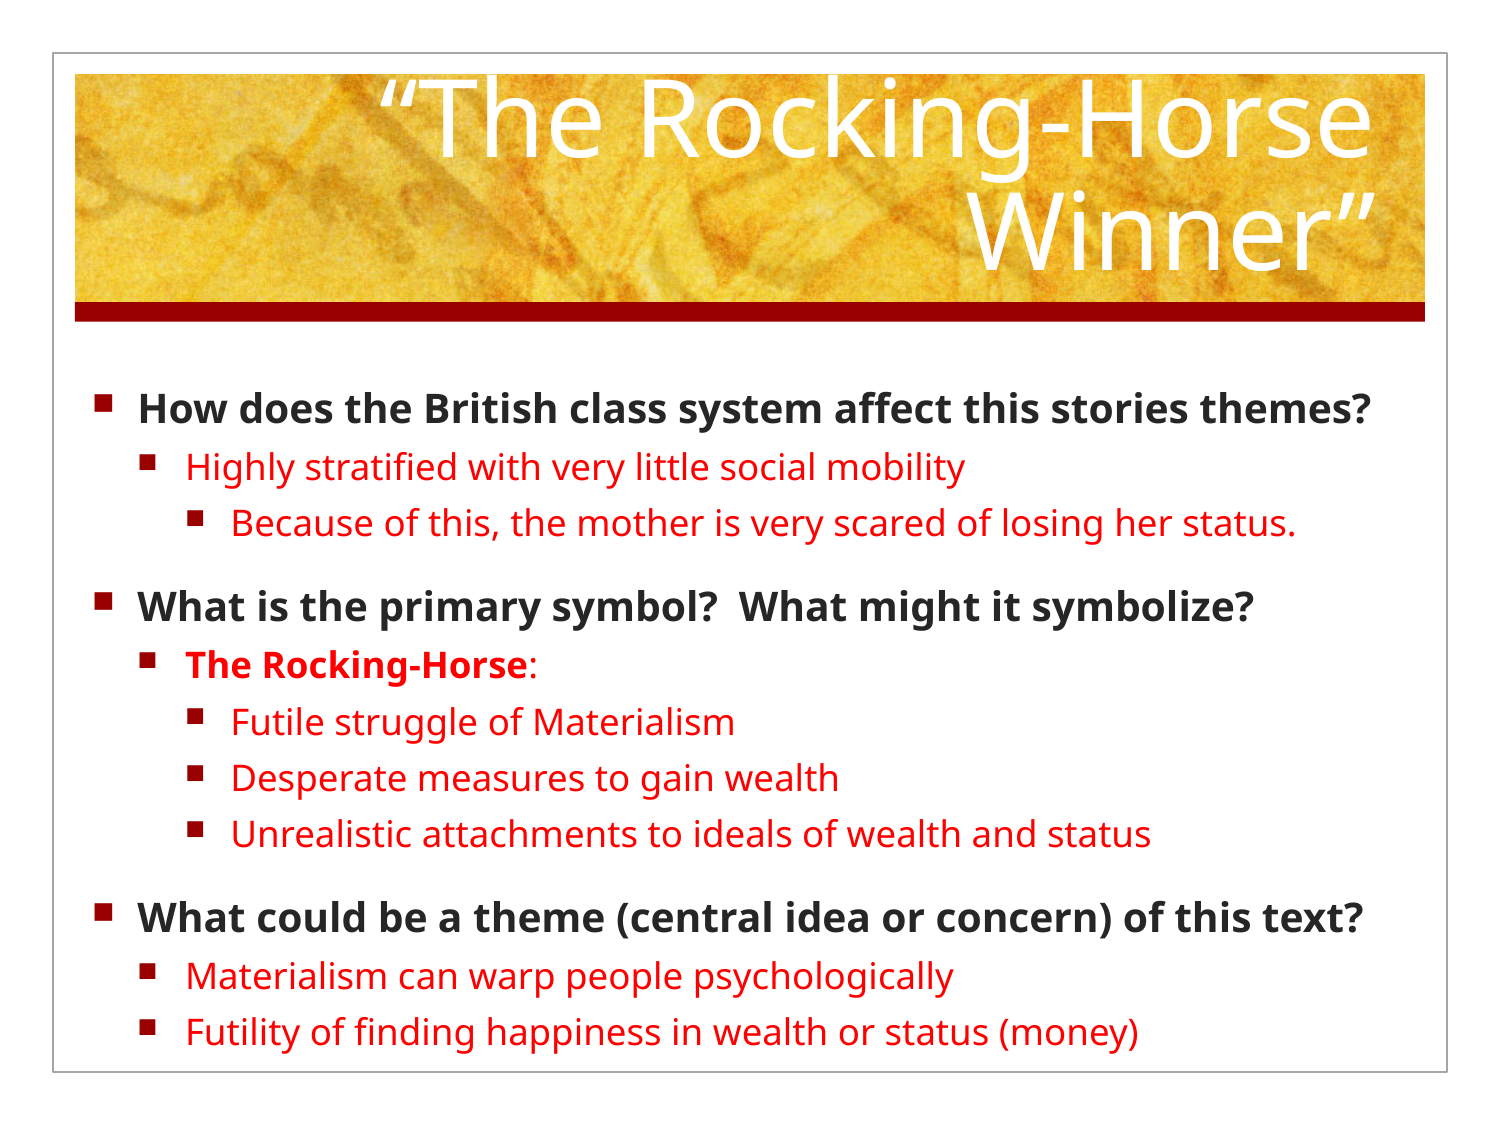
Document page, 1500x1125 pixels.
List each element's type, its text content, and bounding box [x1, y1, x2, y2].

list How does the British class system affect this stories themes? Highly stratified with very little social mobility Because of this, the mother is very scared of losing her status. What is the primary symbol? What might it symbolize? The Rocking-Horse: Futile struggle of Materialism Desperate measures to gain wealth Unrealistic attachments to ideals of wealth and status What could be a theme (central idea or concern) of this text? Materialism can warp people psychologically Futility of finding happiness in wealth or status (money) [76, 374, 1392, 1073]
picture [75, 74, 1425, 302]
title “The Rocking-Horse Winner” [108, 74, 1392, 292]
